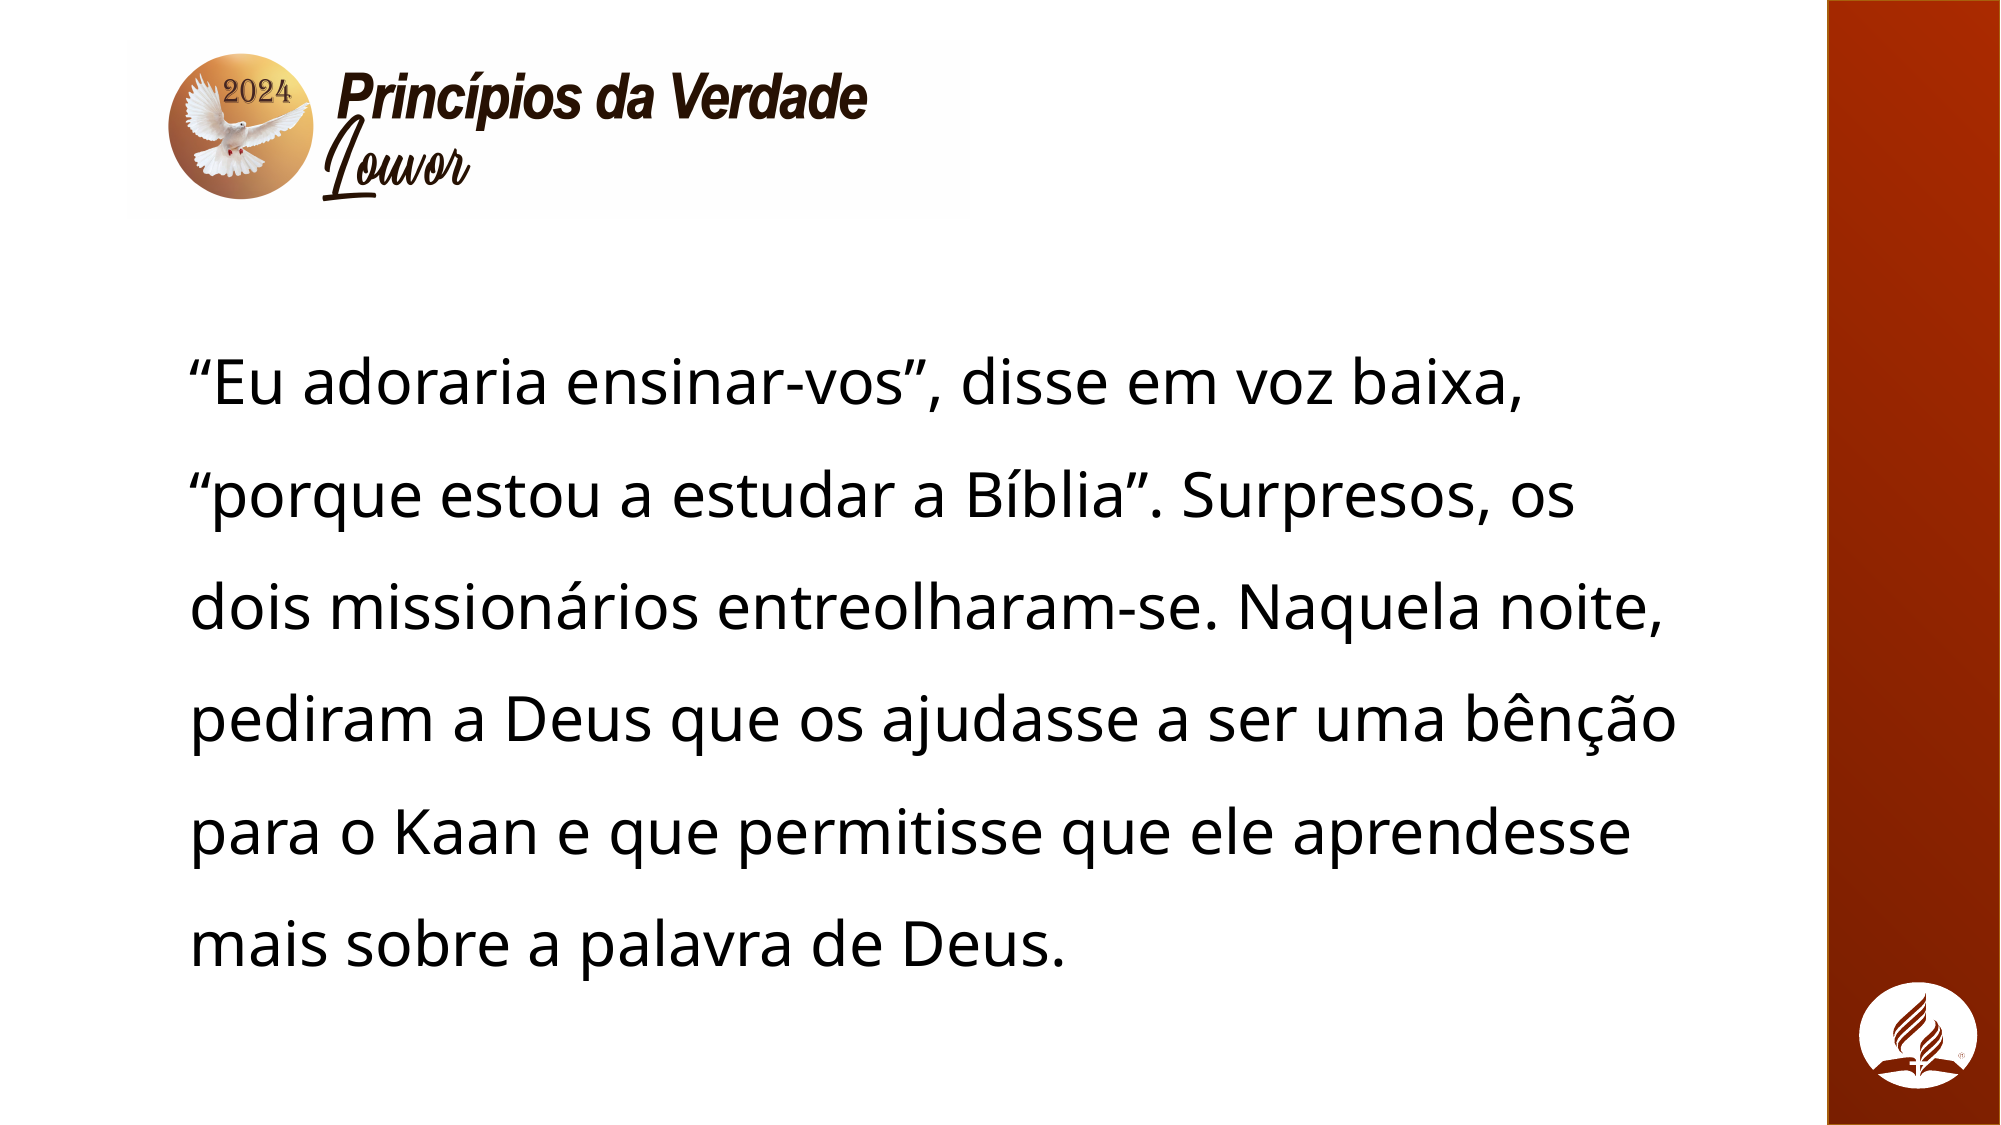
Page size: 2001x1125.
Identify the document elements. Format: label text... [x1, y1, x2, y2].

text_box [1827, 0, 2000, 1125]
picture [127, 40, 970, 219]
text_box [1859, 982, 1978, 1089]
text_box “Eu adoraria ensinar-vos”, disse em voz baixa, “porque estou a estudar a Bíblia”. Surpresos, os dois missionários entreolharam-se. Naquela noite, pediram a Deus que os ajudasse a ser uma bênção para o Kaan e que permitisse que ele aprendesse mais sobre a palavra de Deus. [175, 297, 1711, 987]
